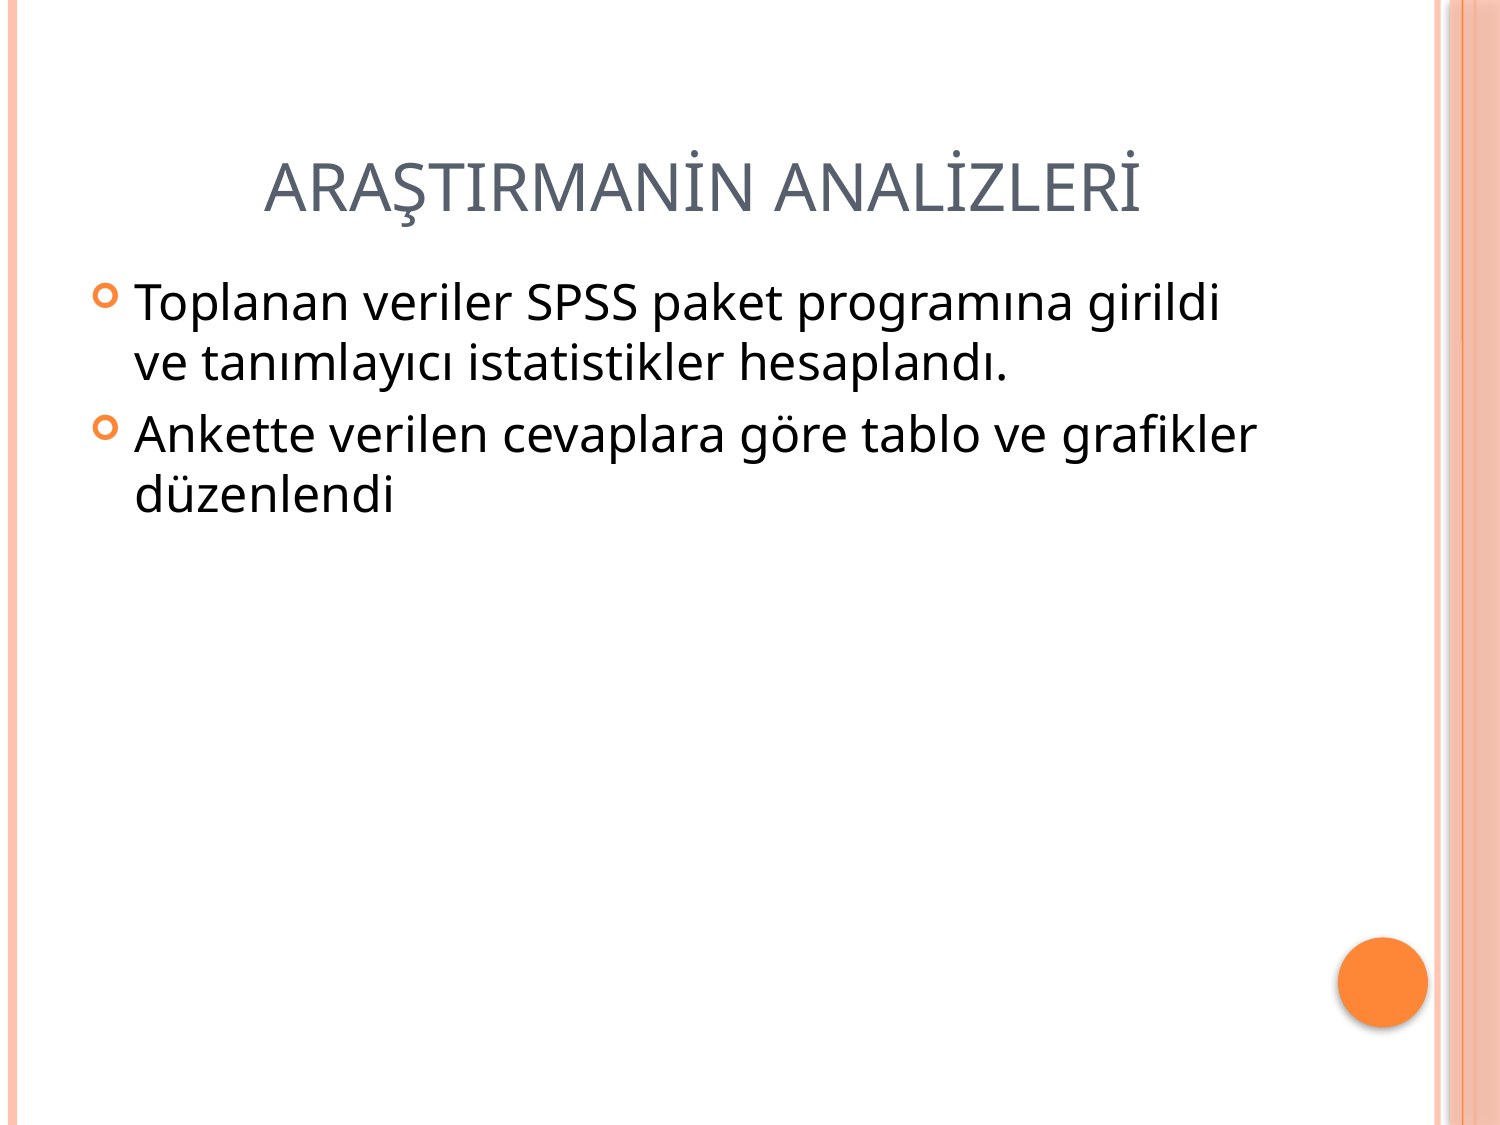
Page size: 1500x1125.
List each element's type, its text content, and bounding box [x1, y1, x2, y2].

list Toplanan veriler SPSS paket programına girildi ve tanımlayıcı istatistikler hesaplandı. Ankette verilen cevaplara göre tablo ve grafikler düzenlendi [75, 262, 1300, 1062]
title araştırmanin analizleri [75, 45, 1300, 233]
